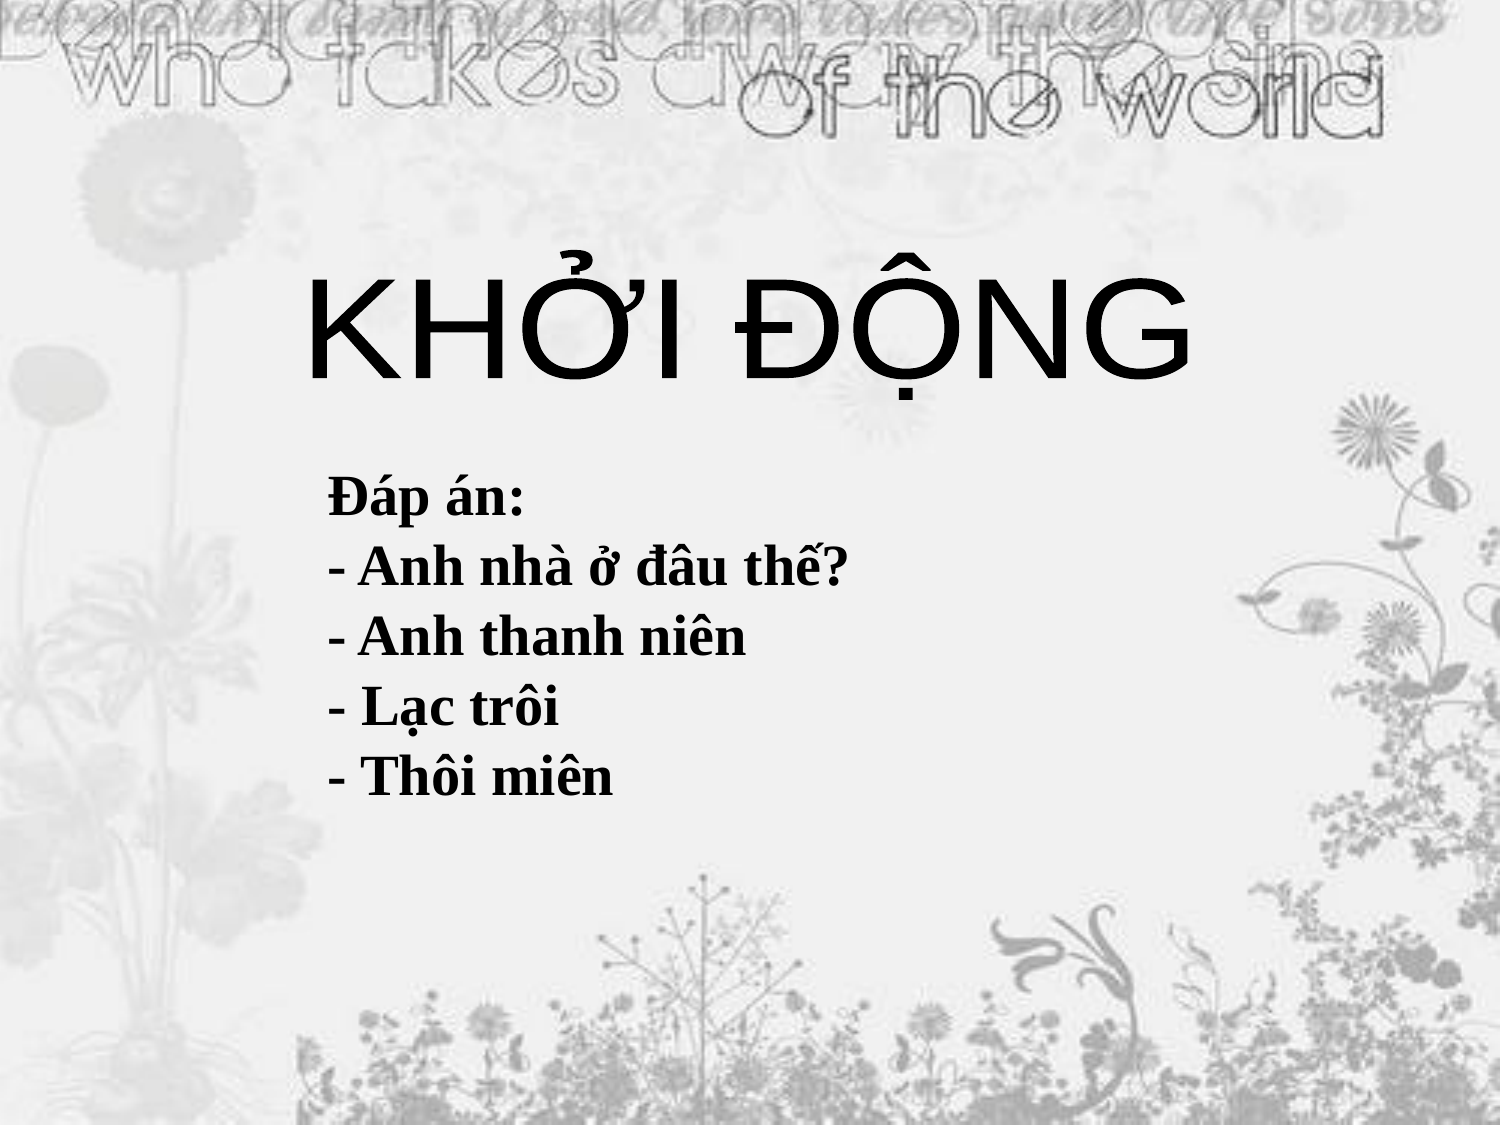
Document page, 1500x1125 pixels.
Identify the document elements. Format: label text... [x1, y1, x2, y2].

text_box Đáp án: - Anh nhà ở đâu thế? - Anh thanh niên - Lạc trôi - Thôi miên [312, 450, 1038, 815]
picture [0, 0, 1500, 1125]
